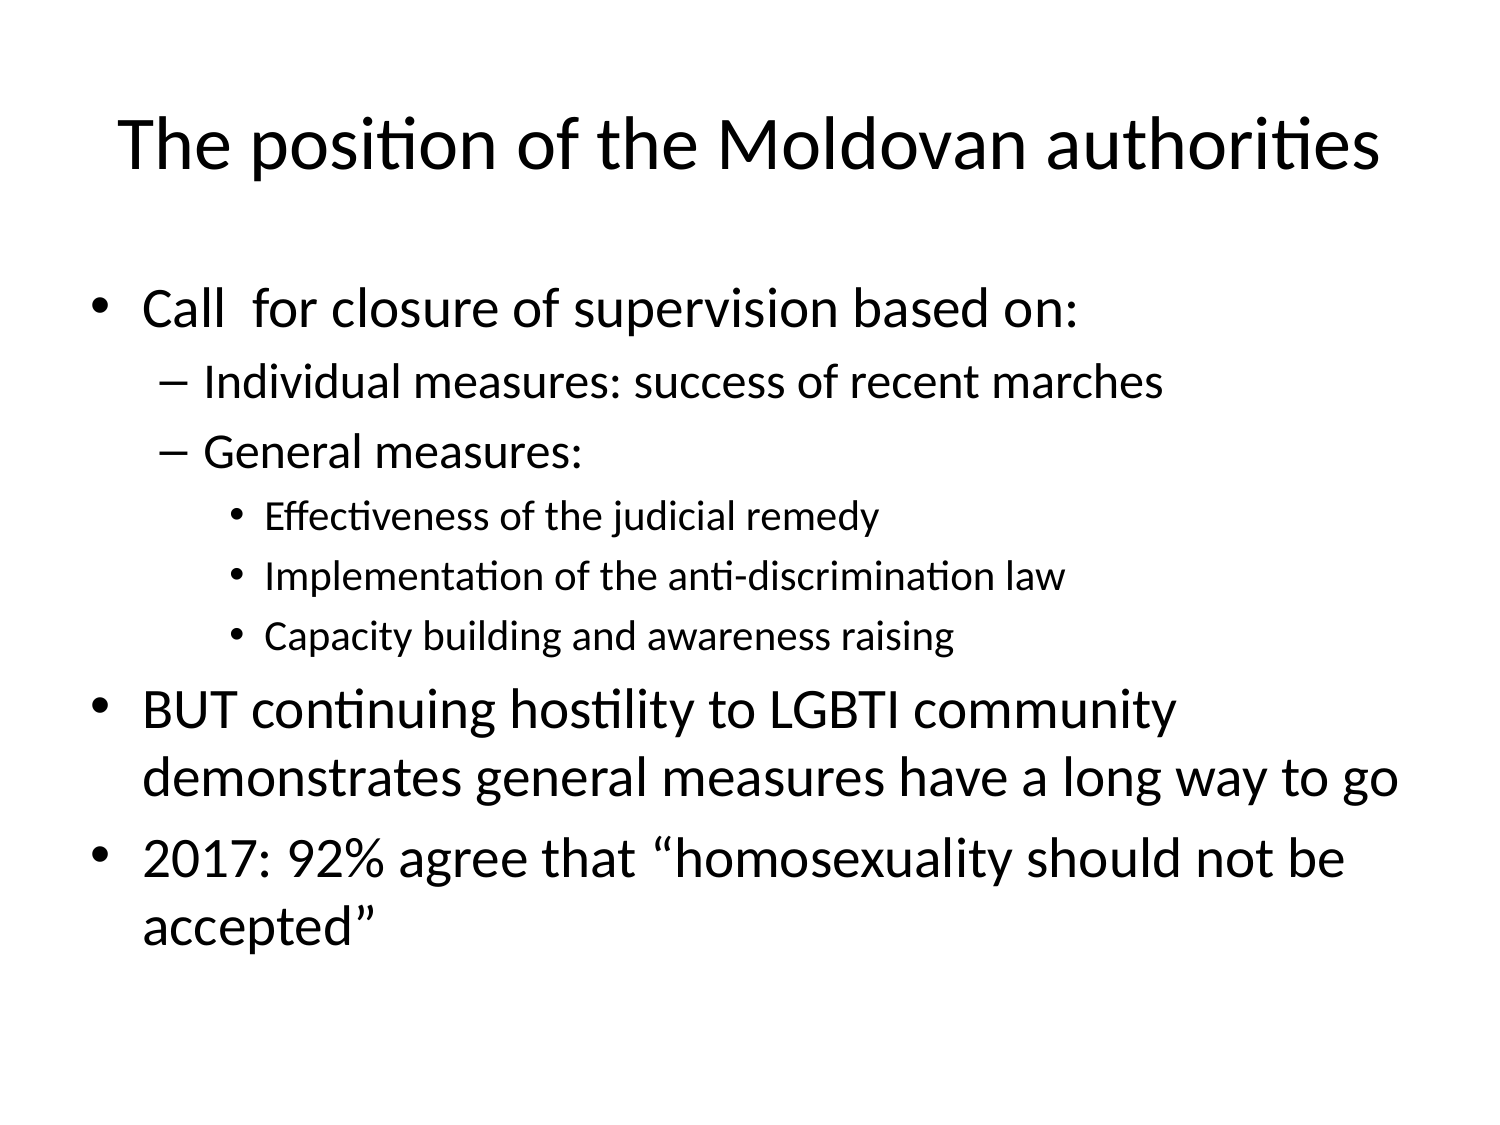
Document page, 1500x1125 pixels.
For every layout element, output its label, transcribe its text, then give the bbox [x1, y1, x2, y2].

list Call for closure of supervision based on: Individual measures: success of recent marches General measures: Effectiveness of the judicial remedy Implementation of the anti-discrimination law Capacity building and awareness raising BUT continuing hostility to LGBTI community demonstrates general measures have a long way to go 2017: 92% agree that “homosexuality should not be accepted” [75, 262, 1425, 1005]
title The position of the Moldovan authorities [75, 45, 1425, 233]
